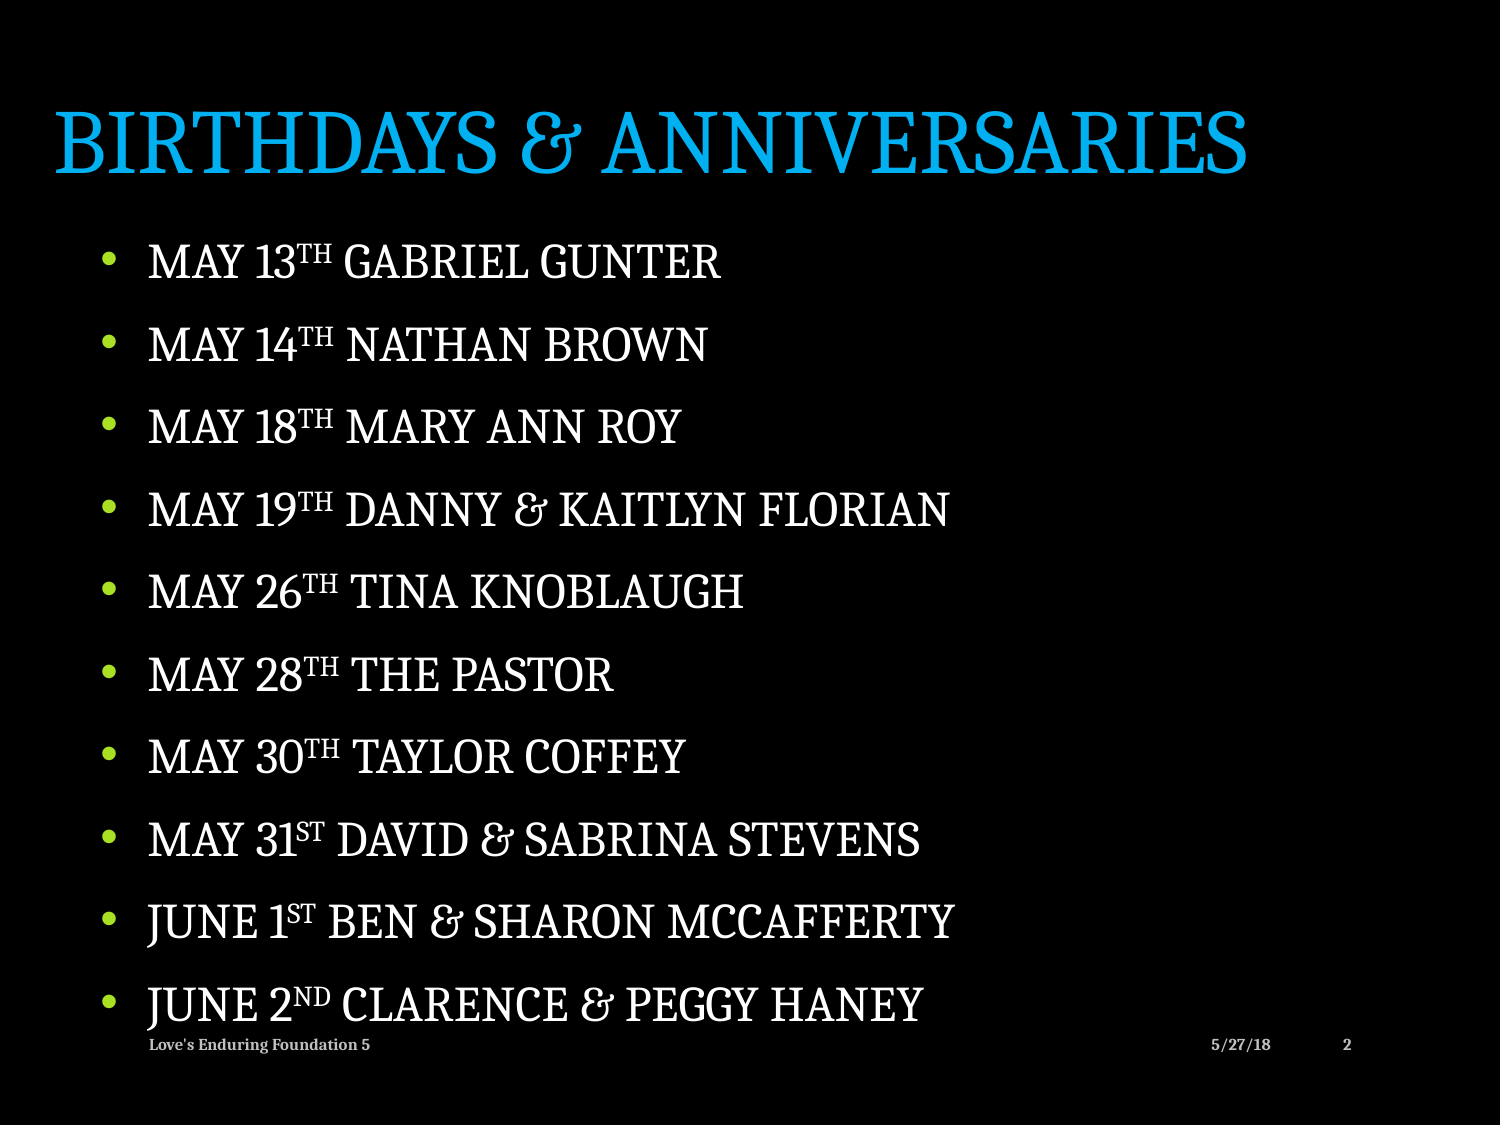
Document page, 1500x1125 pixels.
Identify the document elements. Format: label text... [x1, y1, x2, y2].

footer Love's Enduring Foundation 5 [134, 1013, 1057, 1074]
title Birthdays & Anniversaries [38, 29, 1466, 245]
slide_number 2 [1298, 1013, 1367, 1074]
list May 13th Gabriel Gunter May 14th Nathan Brown May 18th Mary Ann Roy May 19th Danny & Kaitlyn Florian May 26th Tina Knoblaugh May 28th The Pastor May 30th Taylor Coffey May 31st David & Sabrina Stevens June 1st Ben & Sharon McCafferty June 2nd Clarence & Peggy Haney [85, 221, 1490, 1100]
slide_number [1074, 1013, 1286, 1074]
